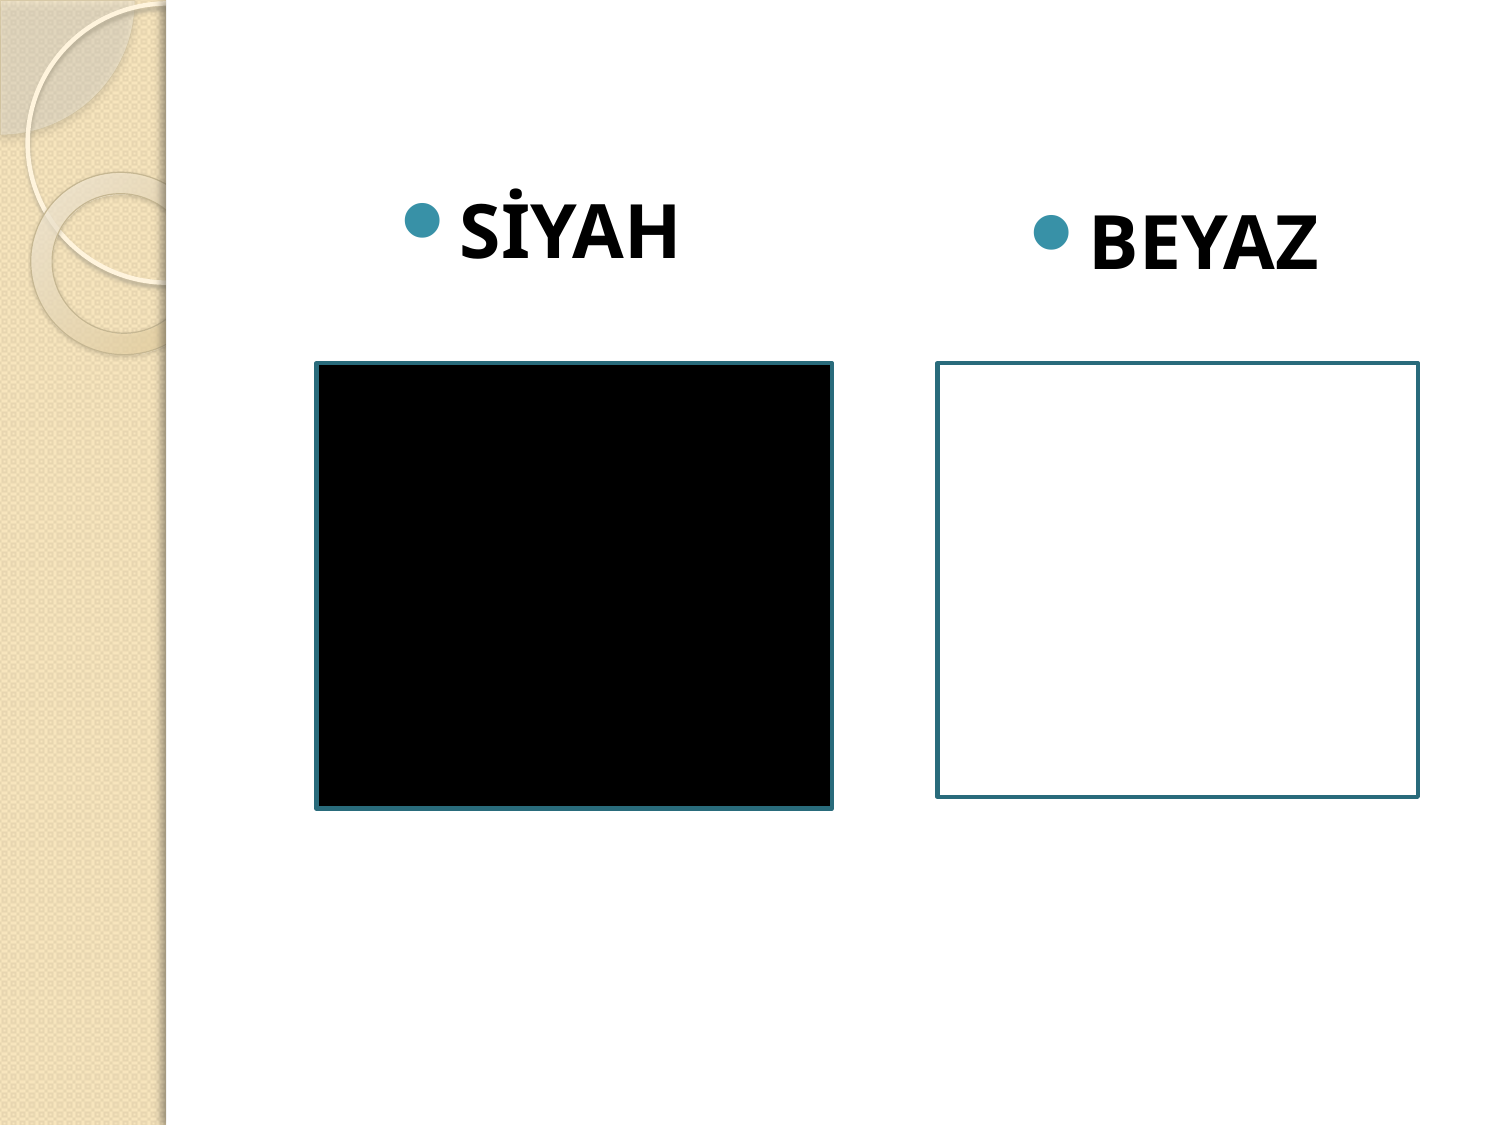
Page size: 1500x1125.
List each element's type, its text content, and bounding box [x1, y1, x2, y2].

text_box [314, 361, 834, 811]
list SİYAH [234, 175, 835, 941]
list BEYAZ [867, 187, 1468, 953]
text_box [935, 361, 1420, 799]
